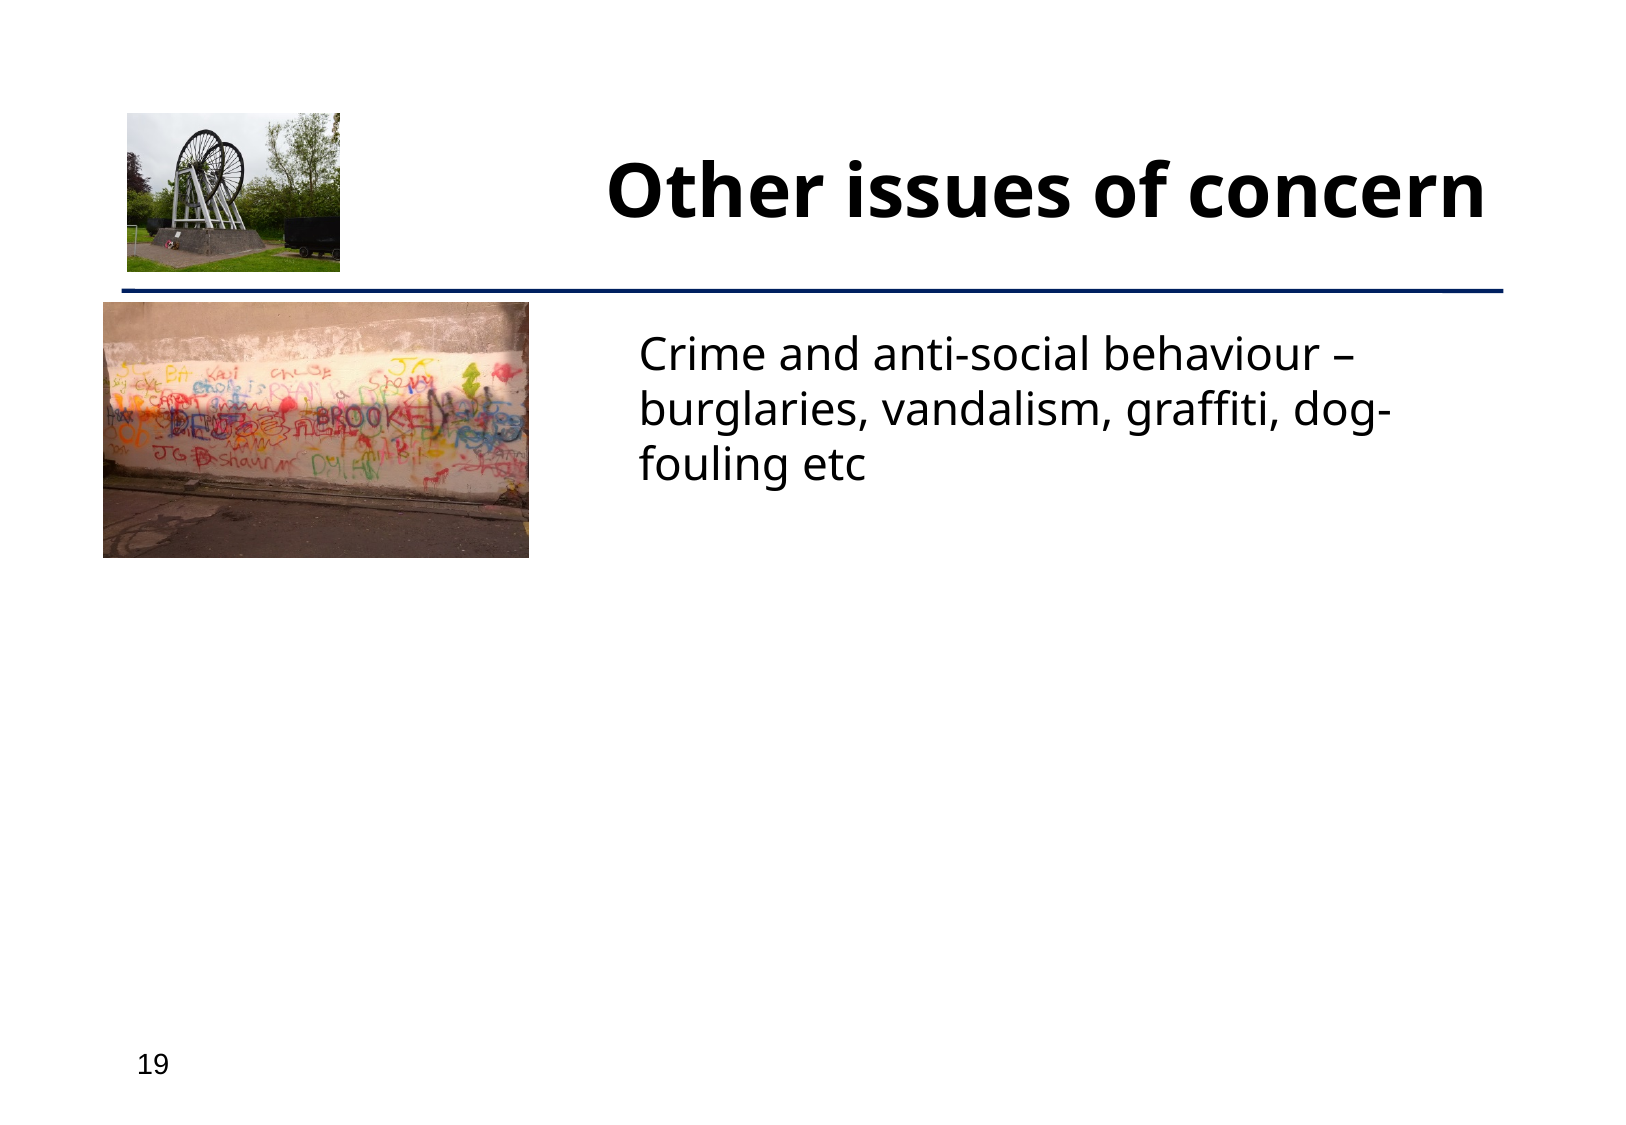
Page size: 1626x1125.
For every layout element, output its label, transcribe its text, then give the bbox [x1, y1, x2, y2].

title Other issues of concern [121, 87, 1504, 288]
slide_number 19 [121, 1037, 258, 1088]
picture [103, 302, 529, 558]
list Crime and anti-social behaviour – burglaries, vandalism, graffiti, dog-fouling etc [623, 326, 1498, 1002]
